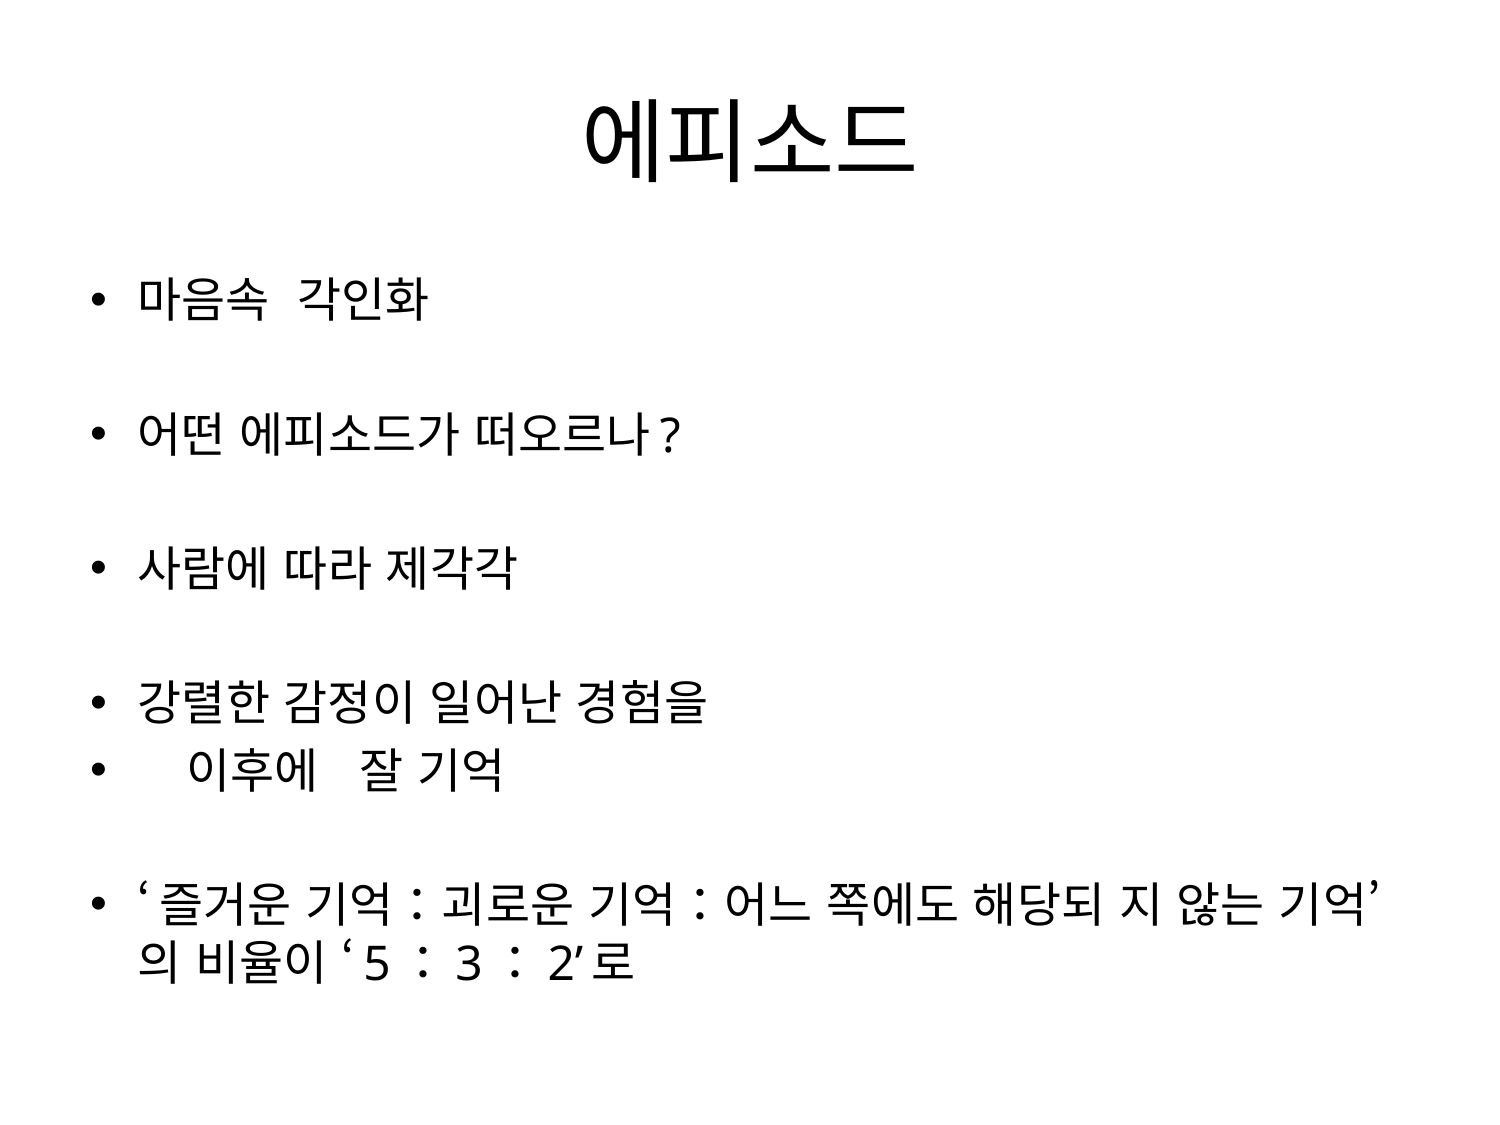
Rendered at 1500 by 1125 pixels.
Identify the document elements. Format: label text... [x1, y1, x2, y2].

list 마음속 각인화 어떤 에피소드가 떠오르나? 사람에 따라 제각각 강렬한 감정이 일어난 경험을 이후에 잘 기억 ‘즐거운 기억：괴로운 기억：어느 쪽에도 해당되 지 않는 기억’의 비율이 ‘5：3：2’로 [75, 262, 1425, 1005]
title 에피소드 [75, 45, 1425, 233]
